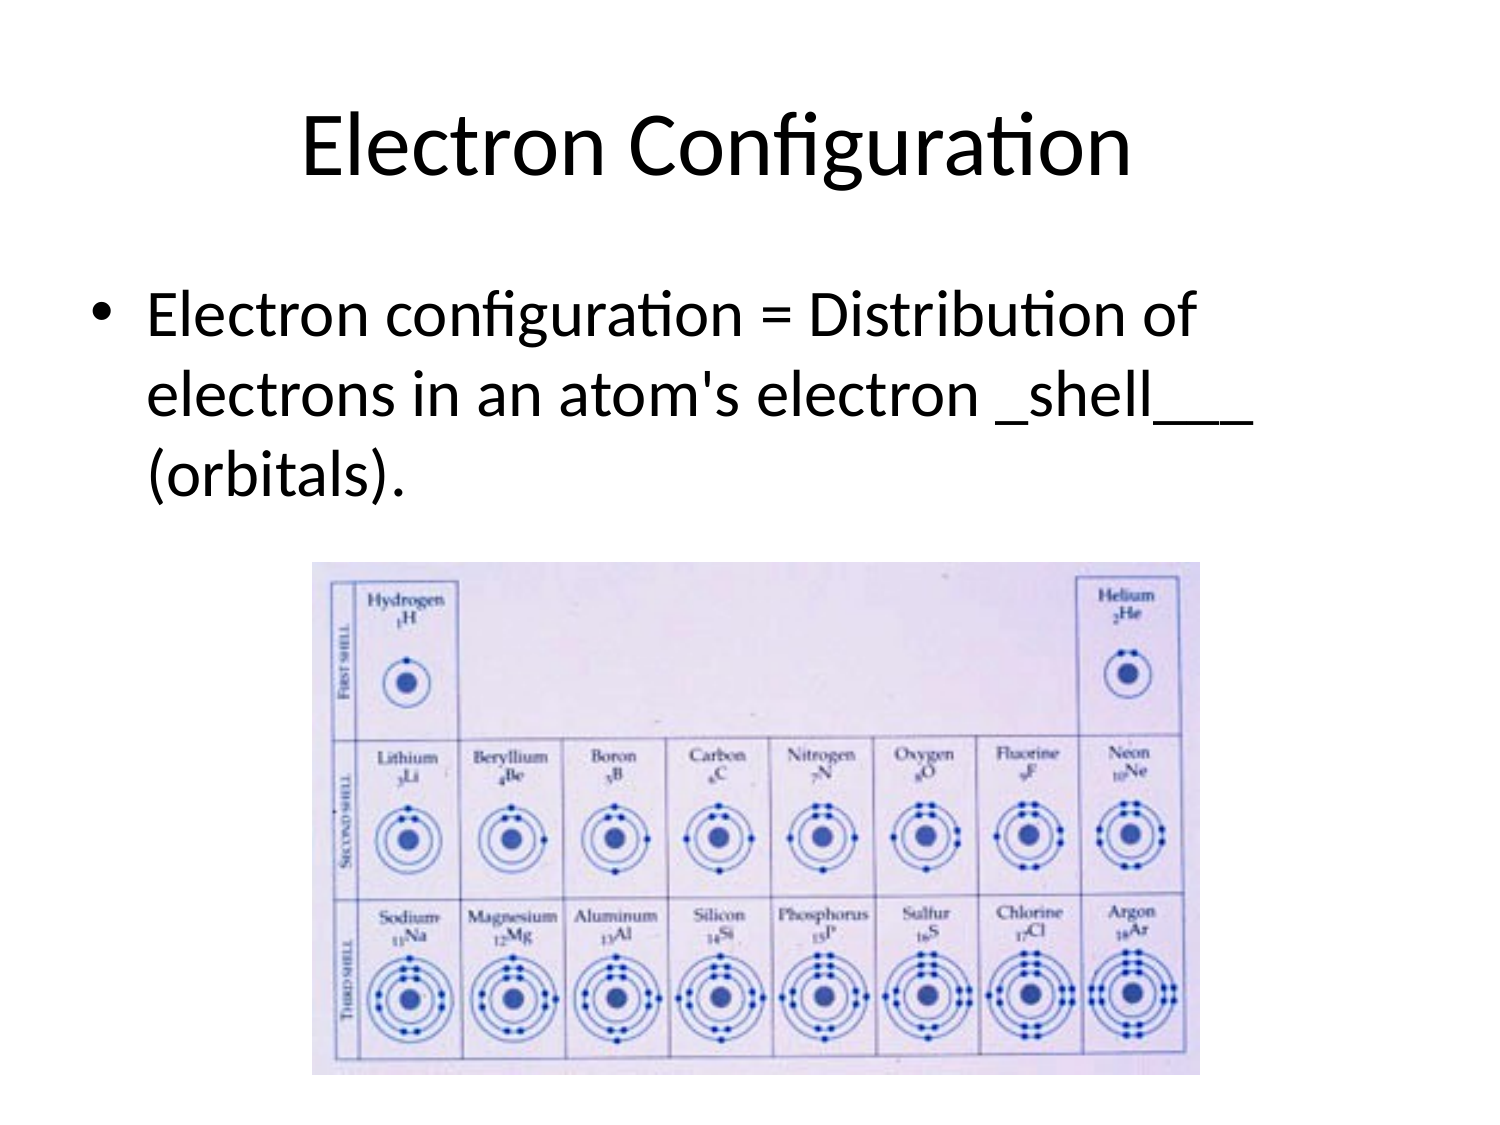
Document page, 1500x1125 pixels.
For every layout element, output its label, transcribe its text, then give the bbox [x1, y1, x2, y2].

picture [312, 562, 1201, 1076]
title Electron Configuration [75, 45, 1425, 233]
list Electron configuration = Distribution of electrons in an atom's electron _shell___ (orbitals). [75, 262, 1425, 1125]
